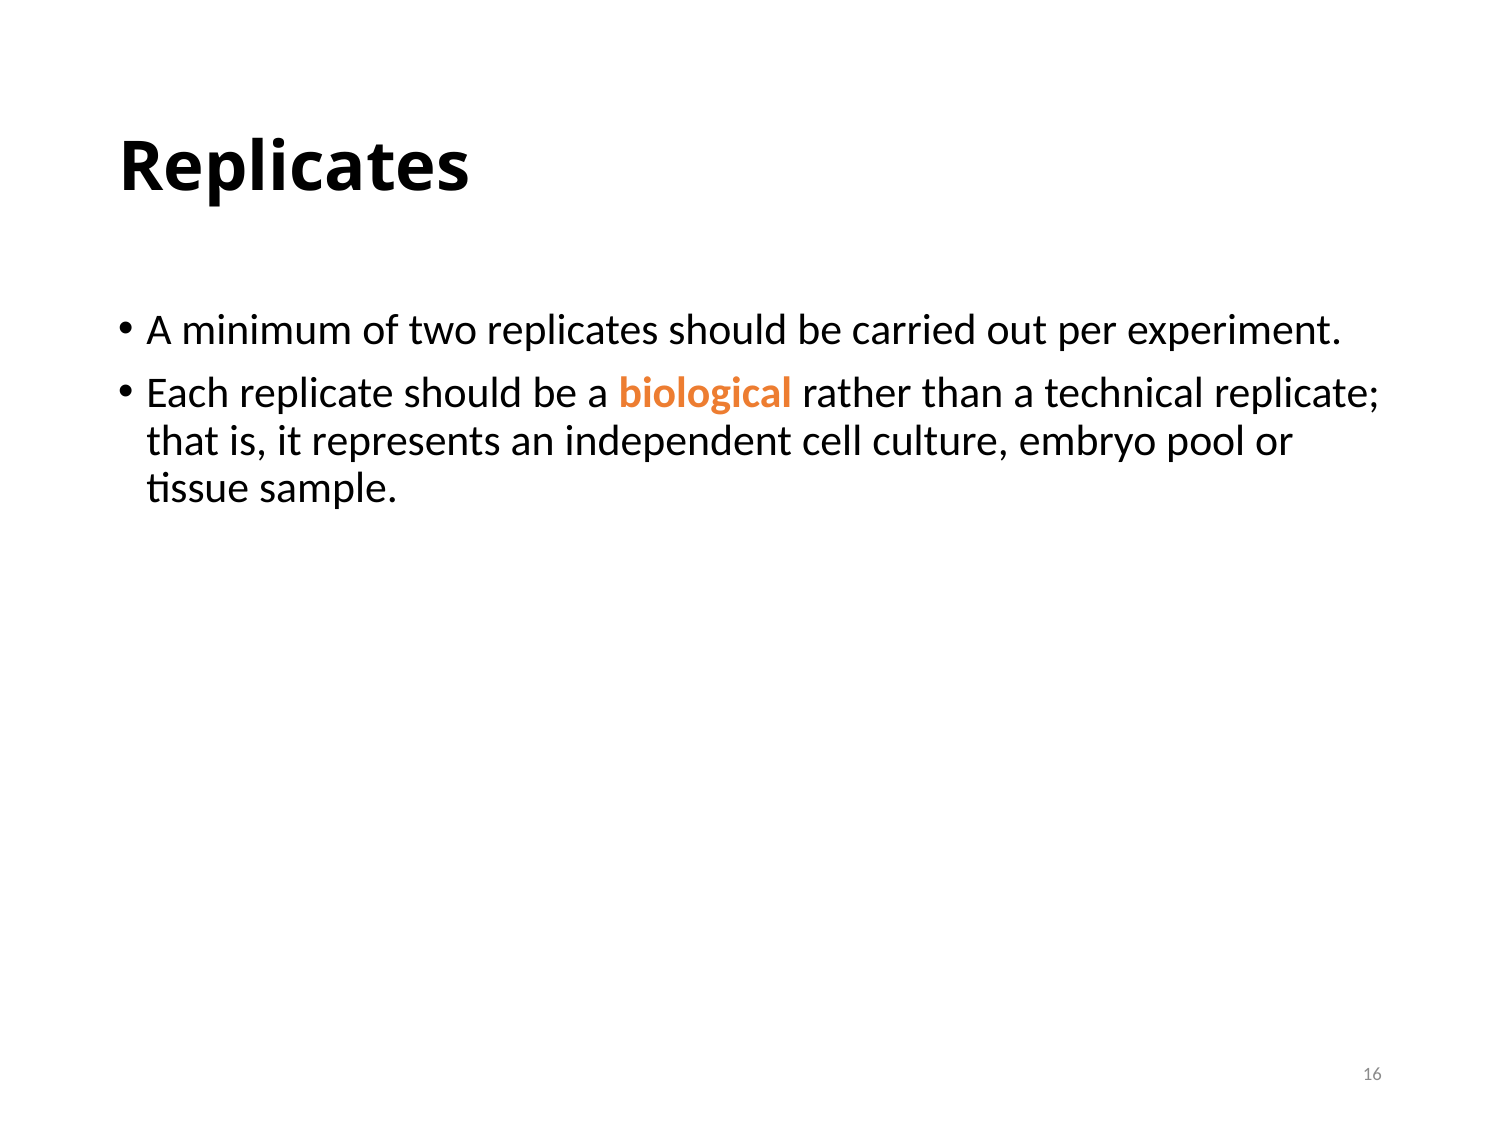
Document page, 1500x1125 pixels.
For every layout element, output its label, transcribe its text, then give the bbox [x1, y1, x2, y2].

slide_number 16 [1059, 1042, 1397, 1103]
list A minimum of two replicates should be carried out per experiment. Each replicate should be a biological rather than a technical replicate; that is, it represents an independent cell culture, embryo pool or tissue sample. [103, 299, 1397, 1014]
title Replicates [103, 59, 1397, 278]
